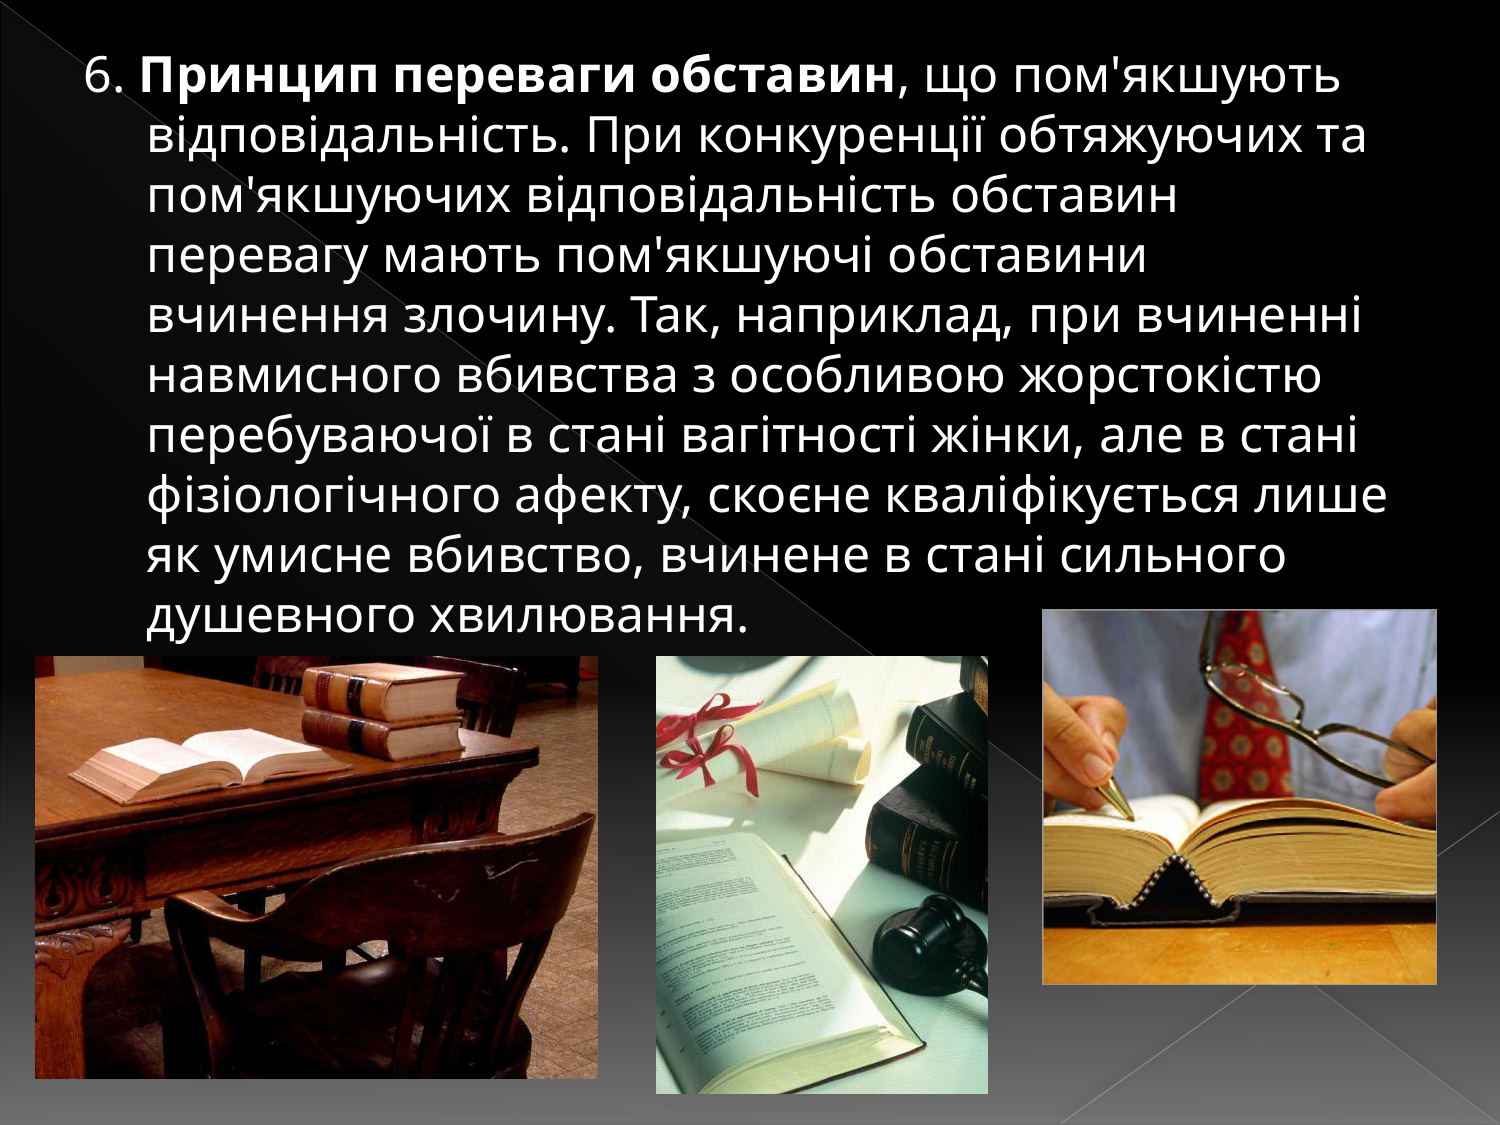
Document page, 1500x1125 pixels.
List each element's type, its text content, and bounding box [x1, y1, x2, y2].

list 6. Принцип переваги обставин, що пом'якшують відповідальність. При конкуренції обтяжуючих та пом'якшуючих відповідальність обставин перевагу мають пом'якшуючі обставини вчинення злочину. Так, наприклад, при вчиненні навмисного вбивства з особливою жорстокістю перебуваючої в стані вагітності жінки, але в стані фізіологічного афекту, скоєне кваліфікується лише як умисне вбивство, вчинене в стані сильного душевного хвилювання. [58, 35, 1409, 1032]
picture [1042, 609, 1438, 985]
picture [34, 655, 598, 1079]
picture [655, 655, 988, 1094]
